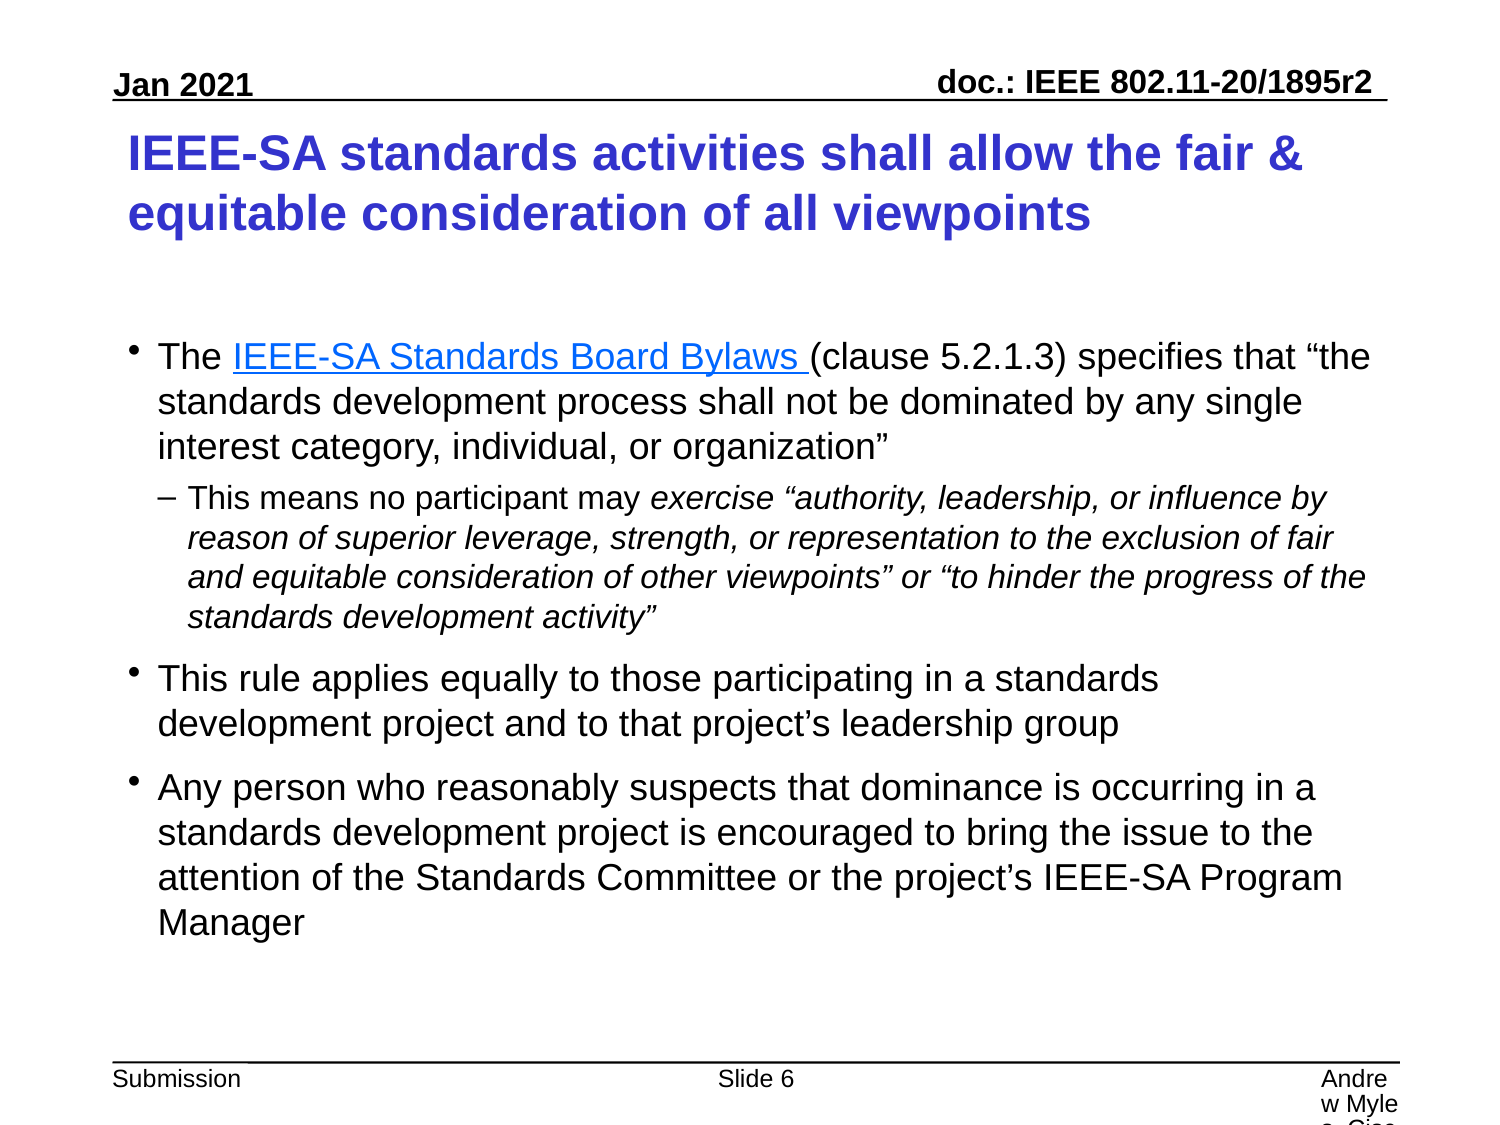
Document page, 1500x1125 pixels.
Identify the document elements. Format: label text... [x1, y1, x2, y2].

list The IEEE-SA Standards Board Bylaws (clause 5.2.1.3) specifies that “the standards development process shall not be dominated by any single interest category, individual, or organization” This means no participant may exercise “authority, leadership, or influence by reason of superior leverage, strength, or representation to the exclusion of fair and equitable consideration of other viewpoints” or “to hinder the progress of the standards development activity” This rule applies equally to those participating in a standards development project and to that project’s leadership group Any person who reasonably suspects that dominance is occurring in a standards development project is encouraged to bring the issue to the attention of the Standards Committee or the project’s IEEE-SA Program Manager [112, 324, 1388, 1000]
title IEEE-SA standards activities shall allow the fair & equitable consideration of all viewpoints [112, 112, 1388, 288]
footer Andrew Myles, Cisco [1320, 1061, 1402, 1093]
slide_number Slide 6 [709, 1061, 803, 1093]
